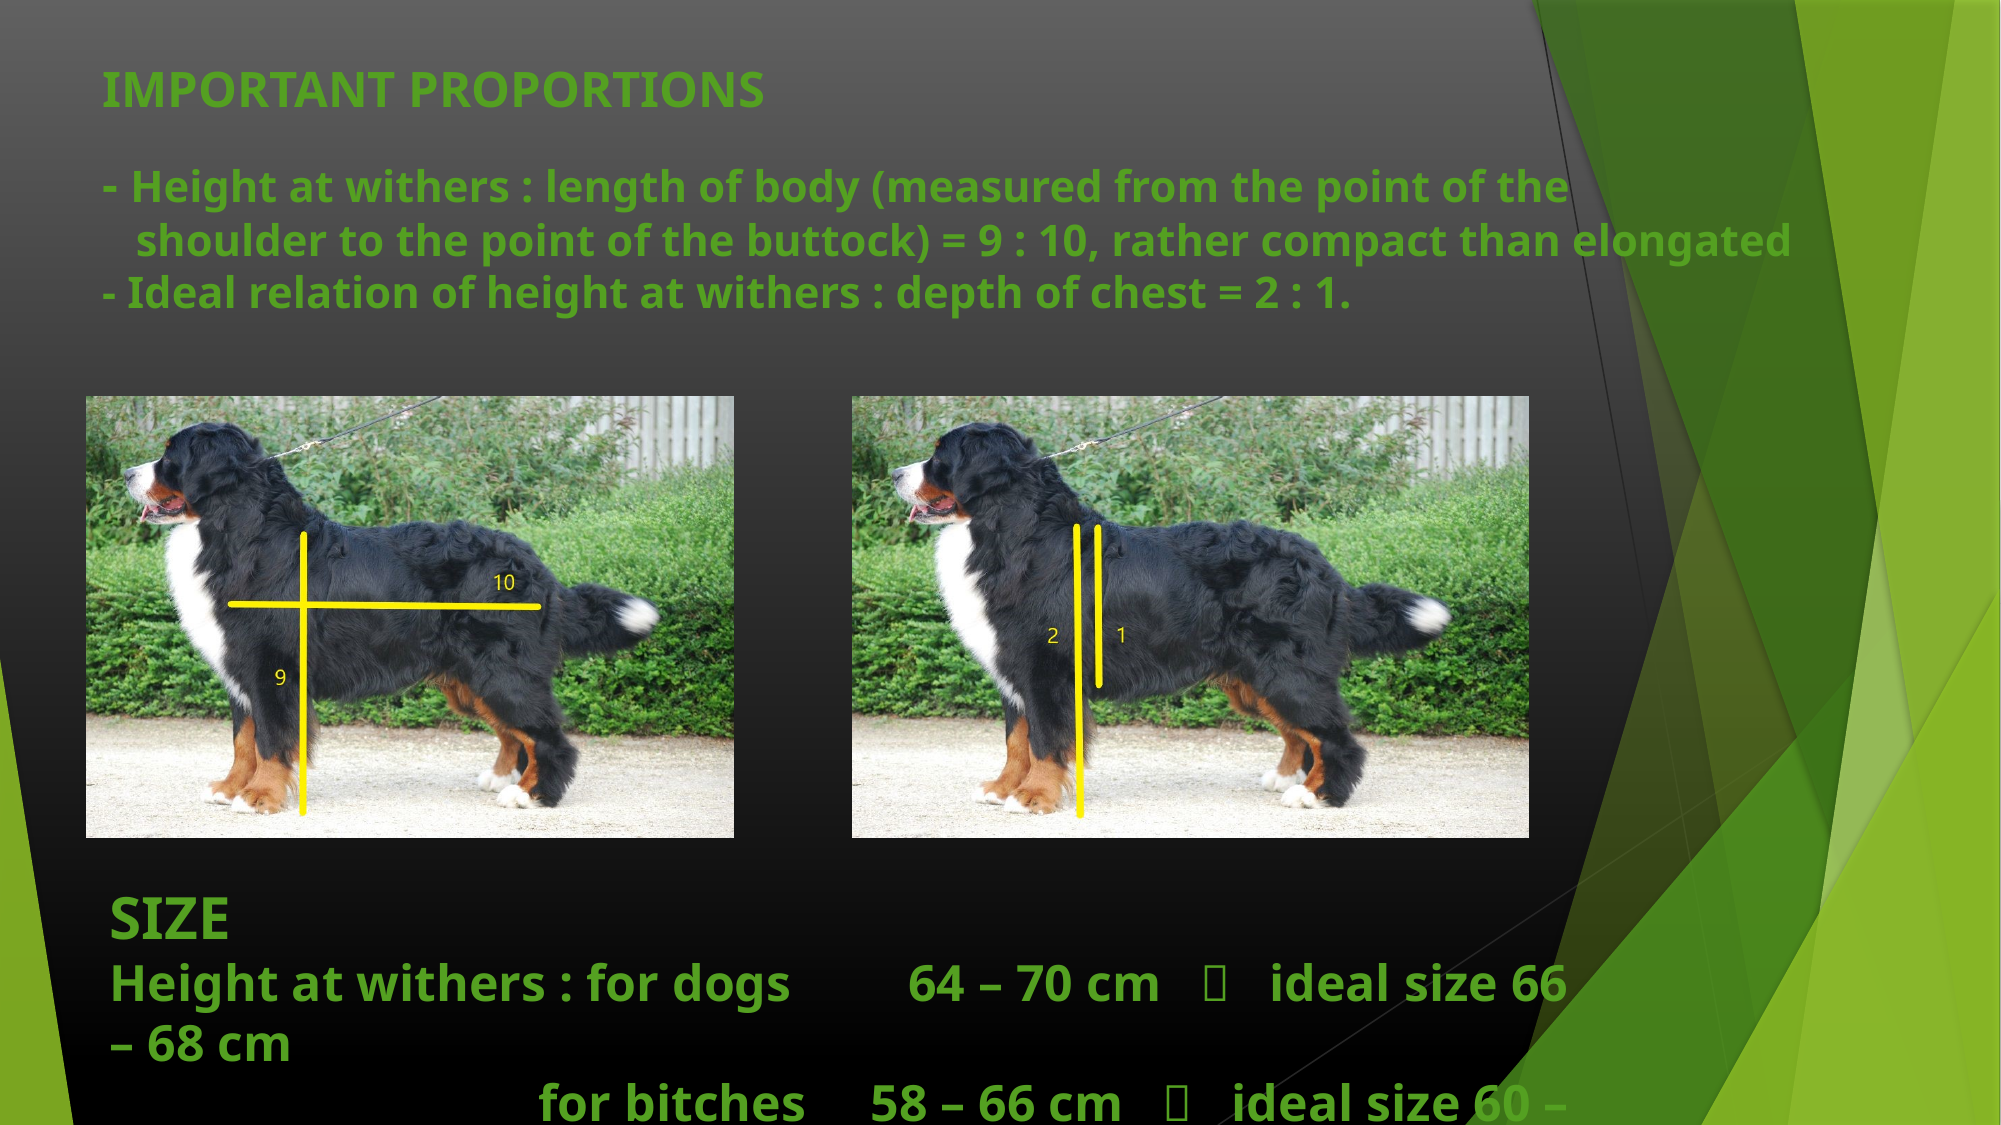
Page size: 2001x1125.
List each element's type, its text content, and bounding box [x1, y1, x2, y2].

title IMPORTANT PROPORTIONS - Height at withers : length of body (measured from the point of the shoulder to the point of the buttock) = 9 : 10, rather compact than elongated - Ideal relation of height at withers : depth of chest = 2 : 1. [86, 0, 1848, 325]
picture [851, 396, 1530, 839]
picture [86, 396, 734, 839]
text_box SIZE Height at withers : for dogs 64 – 70 cm  ideal size 66 – 68 cm for bitches 58 – 66 cm  ideal size 60 – 63 cm [94, 874, 1610, 1125]
